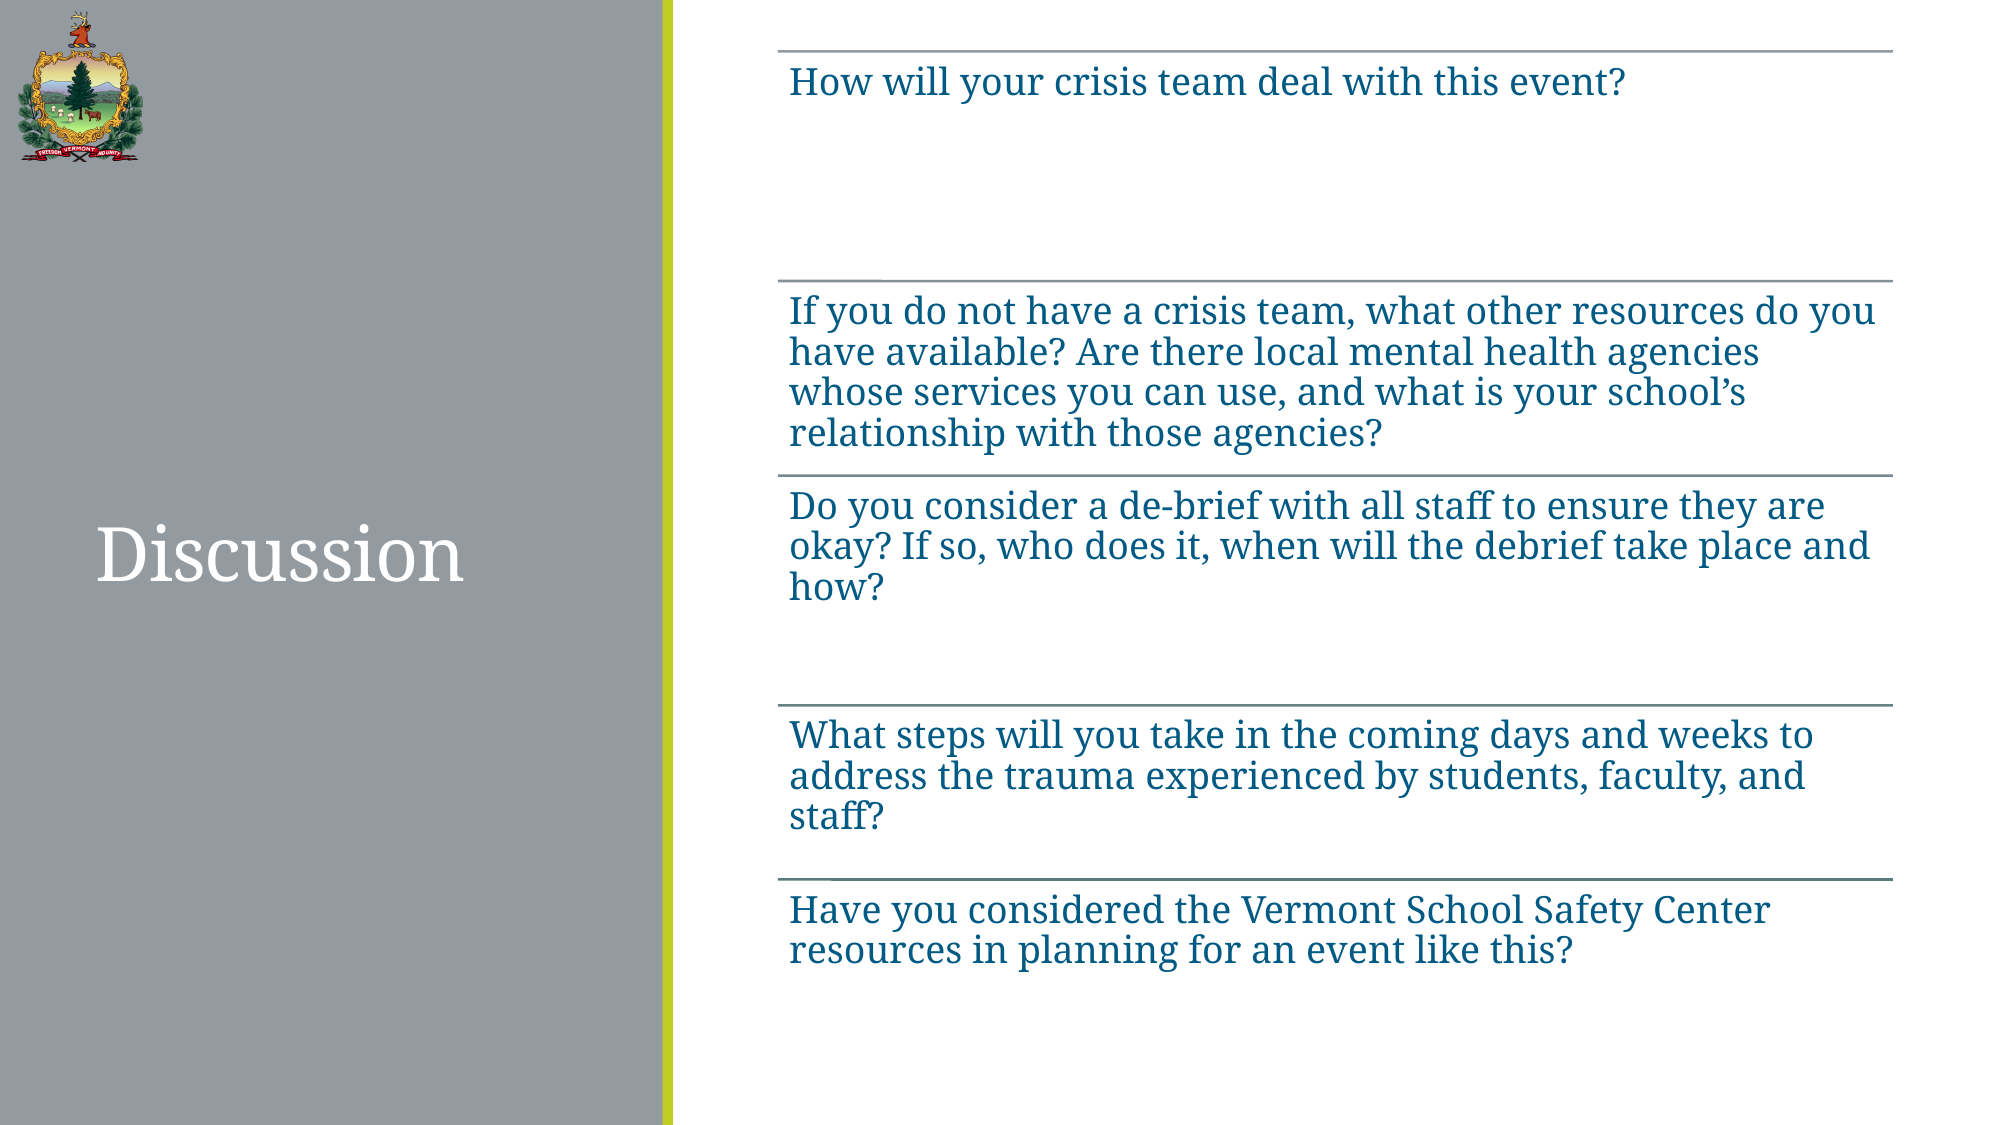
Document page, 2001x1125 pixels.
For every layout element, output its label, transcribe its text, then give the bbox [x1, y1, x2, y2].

text_box [661, 0, 674, 1125]
picture [18, 10, 144, 162]
text_box [674, 0, 2000, 1125]
text_box [0, 0, 661, 1125]
title Discussion [80, 84, 587, 1032]
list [777, 50, 1894, 1110]
